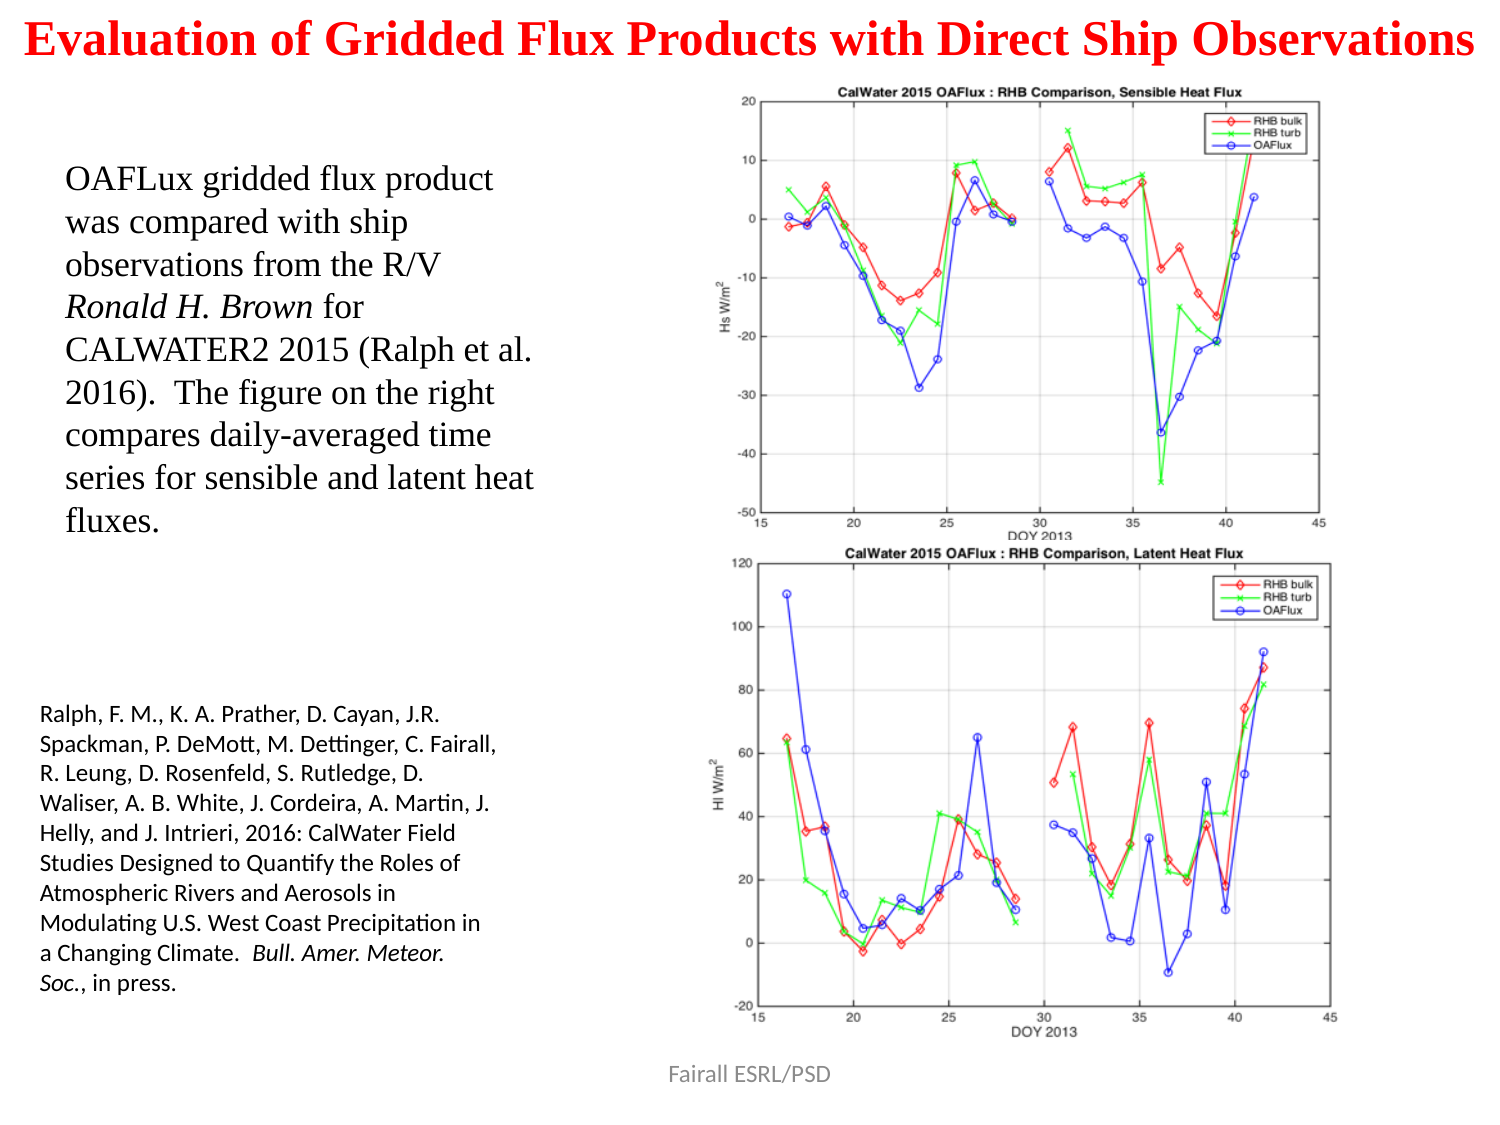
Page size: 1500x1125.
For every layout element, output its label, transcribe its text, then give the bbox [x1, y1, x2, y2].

list OAFLux gridded flux product was compared with ship observations from the R/V Ronald H. Brown for CALWATER2 2015 (Ralph et al. 2016). The figure on the right compares daily-averaged time series for sensible and latent heat fluxes. [50, 147, 550, 550]
text_box Ralph, F. M., K. A. Prather, D. Cayan, J.R. Spackman, P. DeMott, M. Dettinger, C. Fairall, R. Leung, D. Rosenfeld, S. Rutledge, D. Waliser, A. B. White, J. Cordeira, A. Martin, J. Helly, and J. Intrieri, 2016: CalWater Field Studies Designed to Quantify the Roles of Atmospheric Rivers and Aerosols in Modulating U.S. West Coast Precipitation in a Changing Climate. Bull. Amer. Meteor. Soc., in press. [24, 644, 513, 1034]
picture [689, 74, 1360, 1043]
footer Fairall ESRL/PSD [512, 1042, 988, 1103]
title Evaluation of Gridded Flux Products with Direct Ship Observations [0, 0, 1500, 75]
